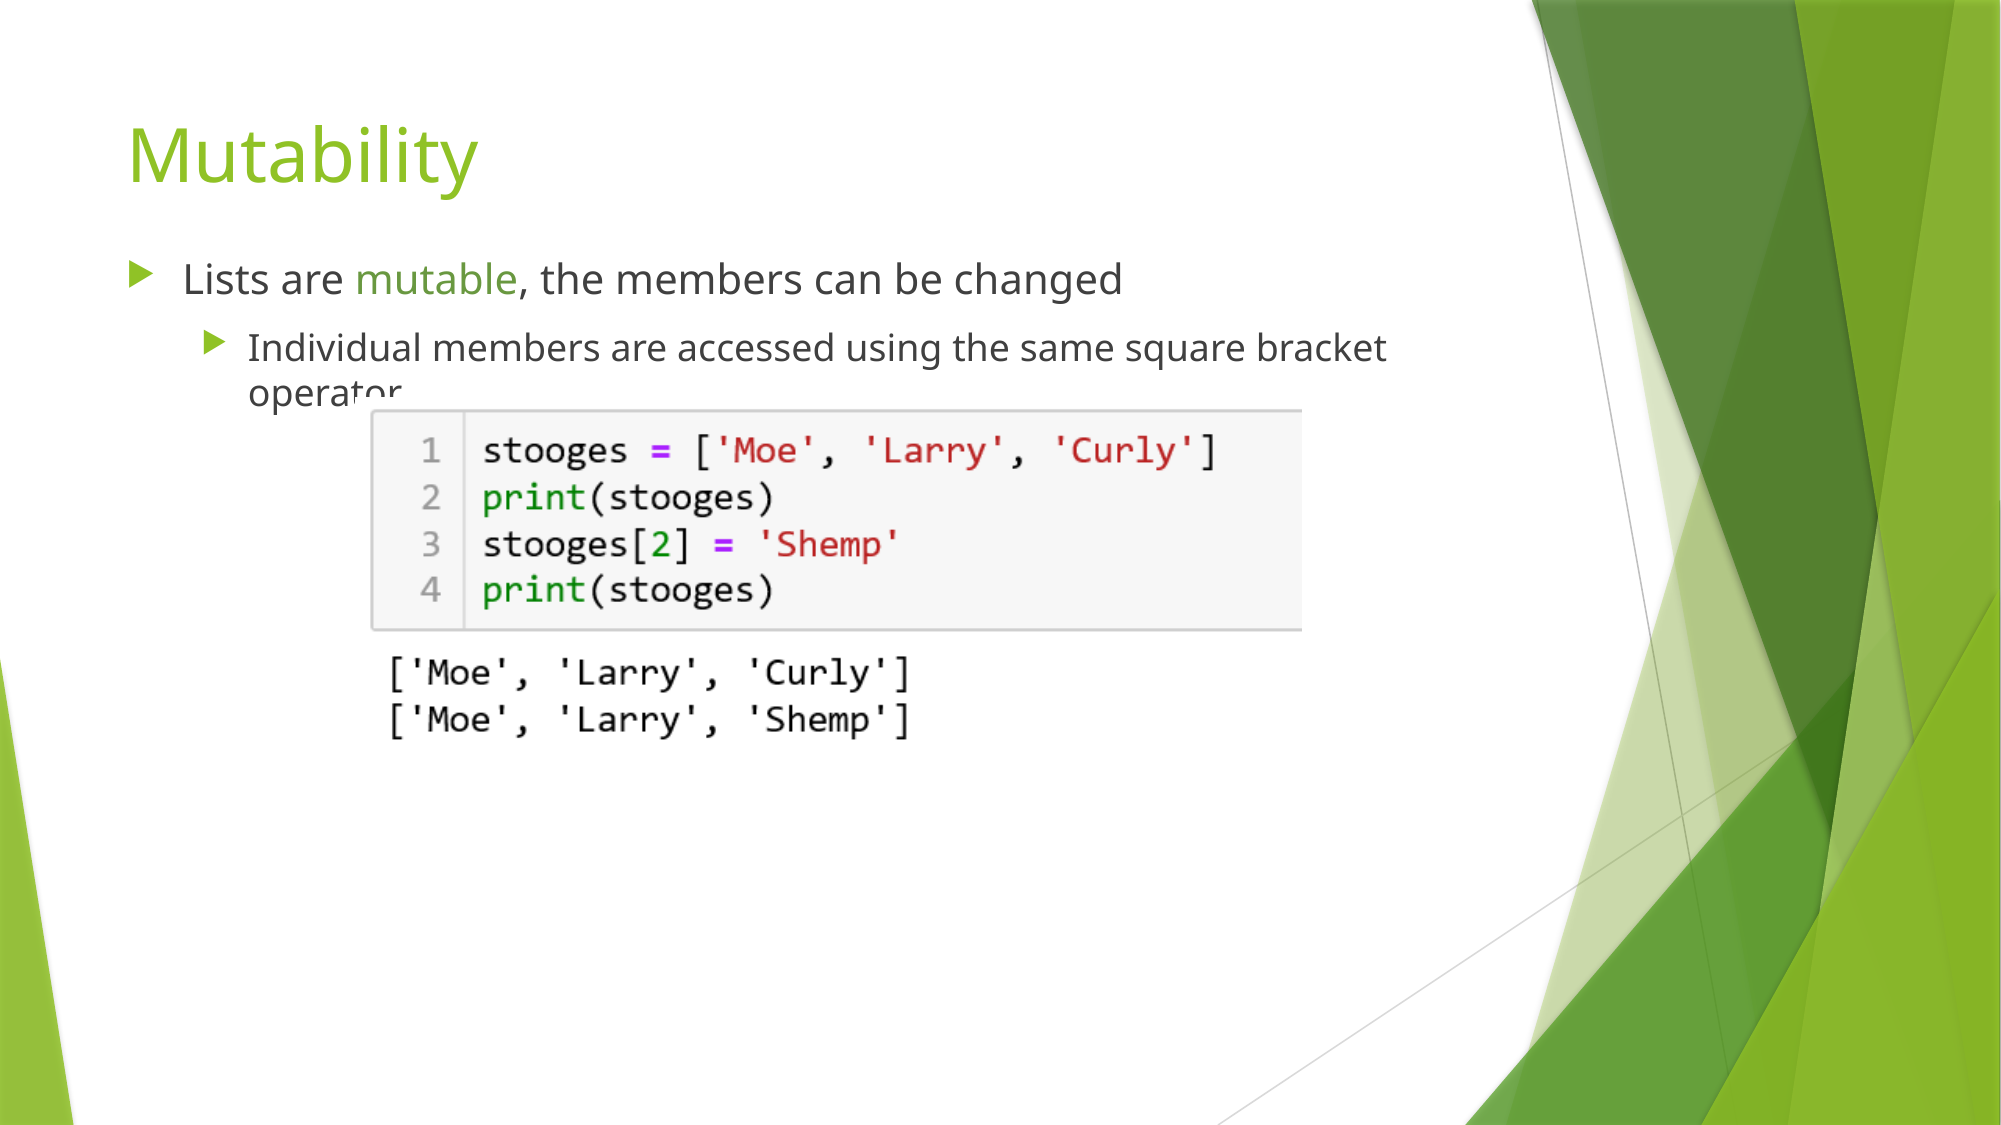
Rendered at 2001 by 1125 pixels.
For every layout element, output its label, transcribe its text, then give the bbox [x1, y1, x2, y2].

title Mutability [111, 99, 1522, 245]
list Lists are mutable, the members can be changed Individual members are accessed using the same square bracket operator [111, 245, 1522, 991]
picture [354, 396, 1303, 760]
